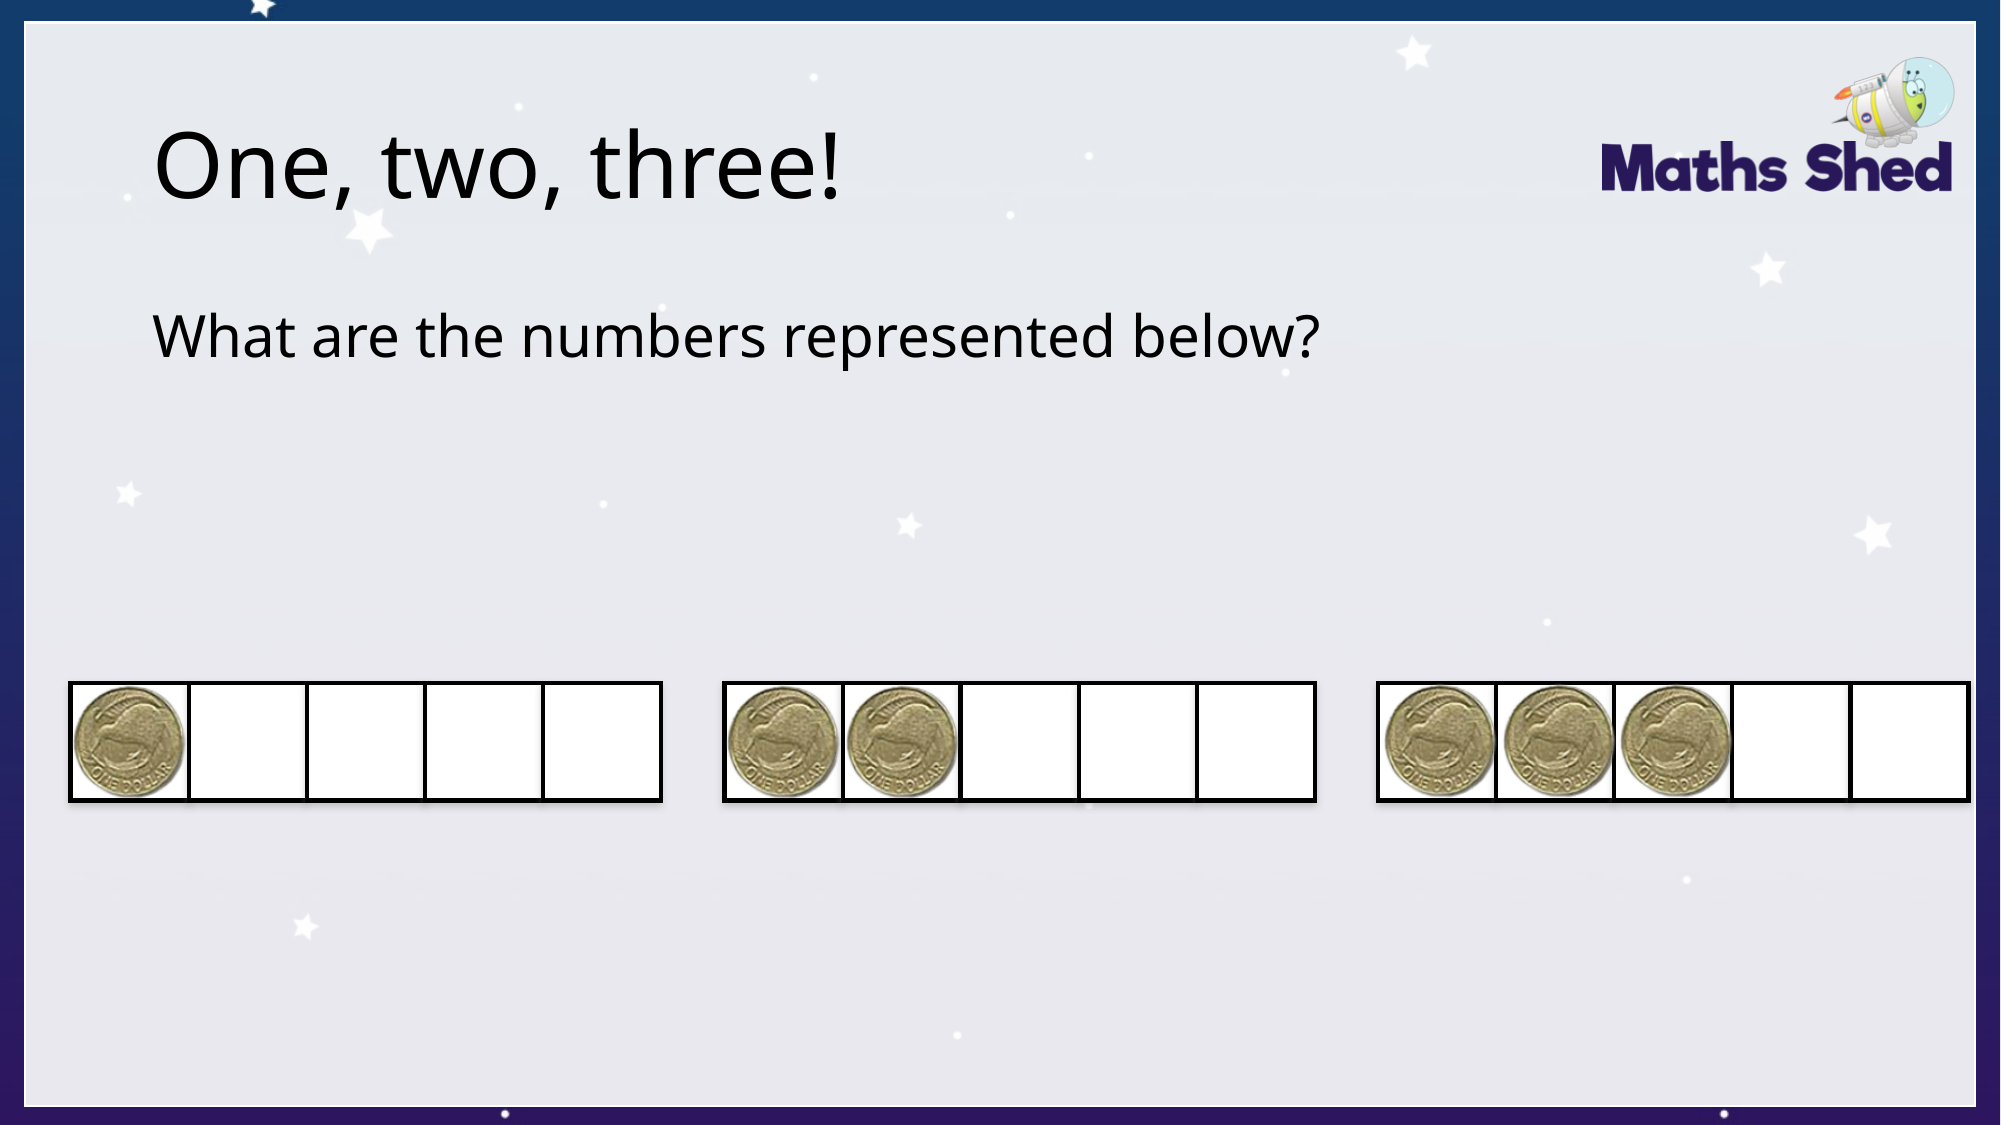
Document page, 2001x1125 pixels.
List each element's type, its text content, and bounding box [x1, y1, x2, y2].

list What are the numbers represented below? [137, 299, 1863, 1014]
text_box [1017, 682, 1078, 801]
text_box [1850, 682, 1969, 801]
text_box [244, 682, 306, 801]
text_box [1017, 688, 1316, 807]
title One, two, three! [137, 59, 1578, 278]
text_box [1197, 682, 1315, 801]
picture [0, 0, 2001, 1125]
text_box [424, 682, 543, 801]
text_box [1078, 682, 1197, 801]
text_box [244, 801, 661, 807]
text_box [543, 682, 662, 801]
text_box [1791, 682, 1850, 801]
text_box [306, 682, 424, 801]
